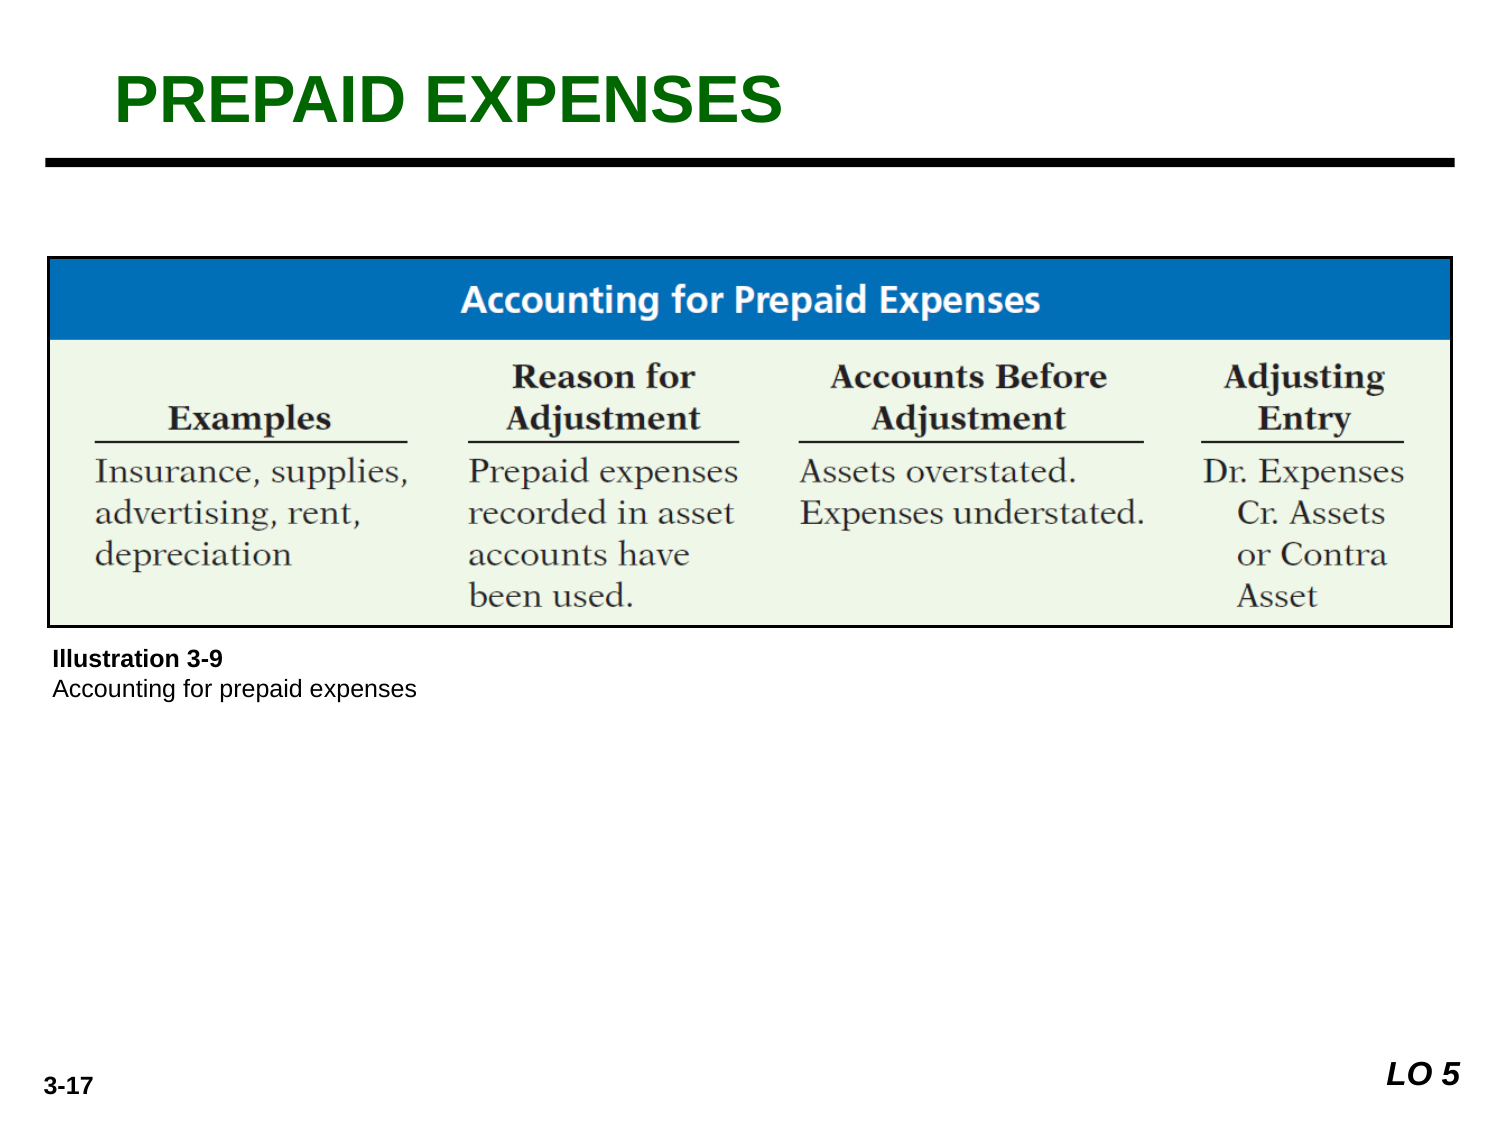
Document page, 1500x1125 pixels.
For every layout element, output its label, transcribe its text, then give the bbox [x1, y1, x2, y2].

text_box PREPAID EXPENSES [99, 50, 1450, 142]
text_box LO 5 [1362, 1044, 1475, 1100]
picture [49, 258, 1451, 626]
text_box Illustration 3-9 Accounting for prepaid expenses [37, 635, 788, 710]
